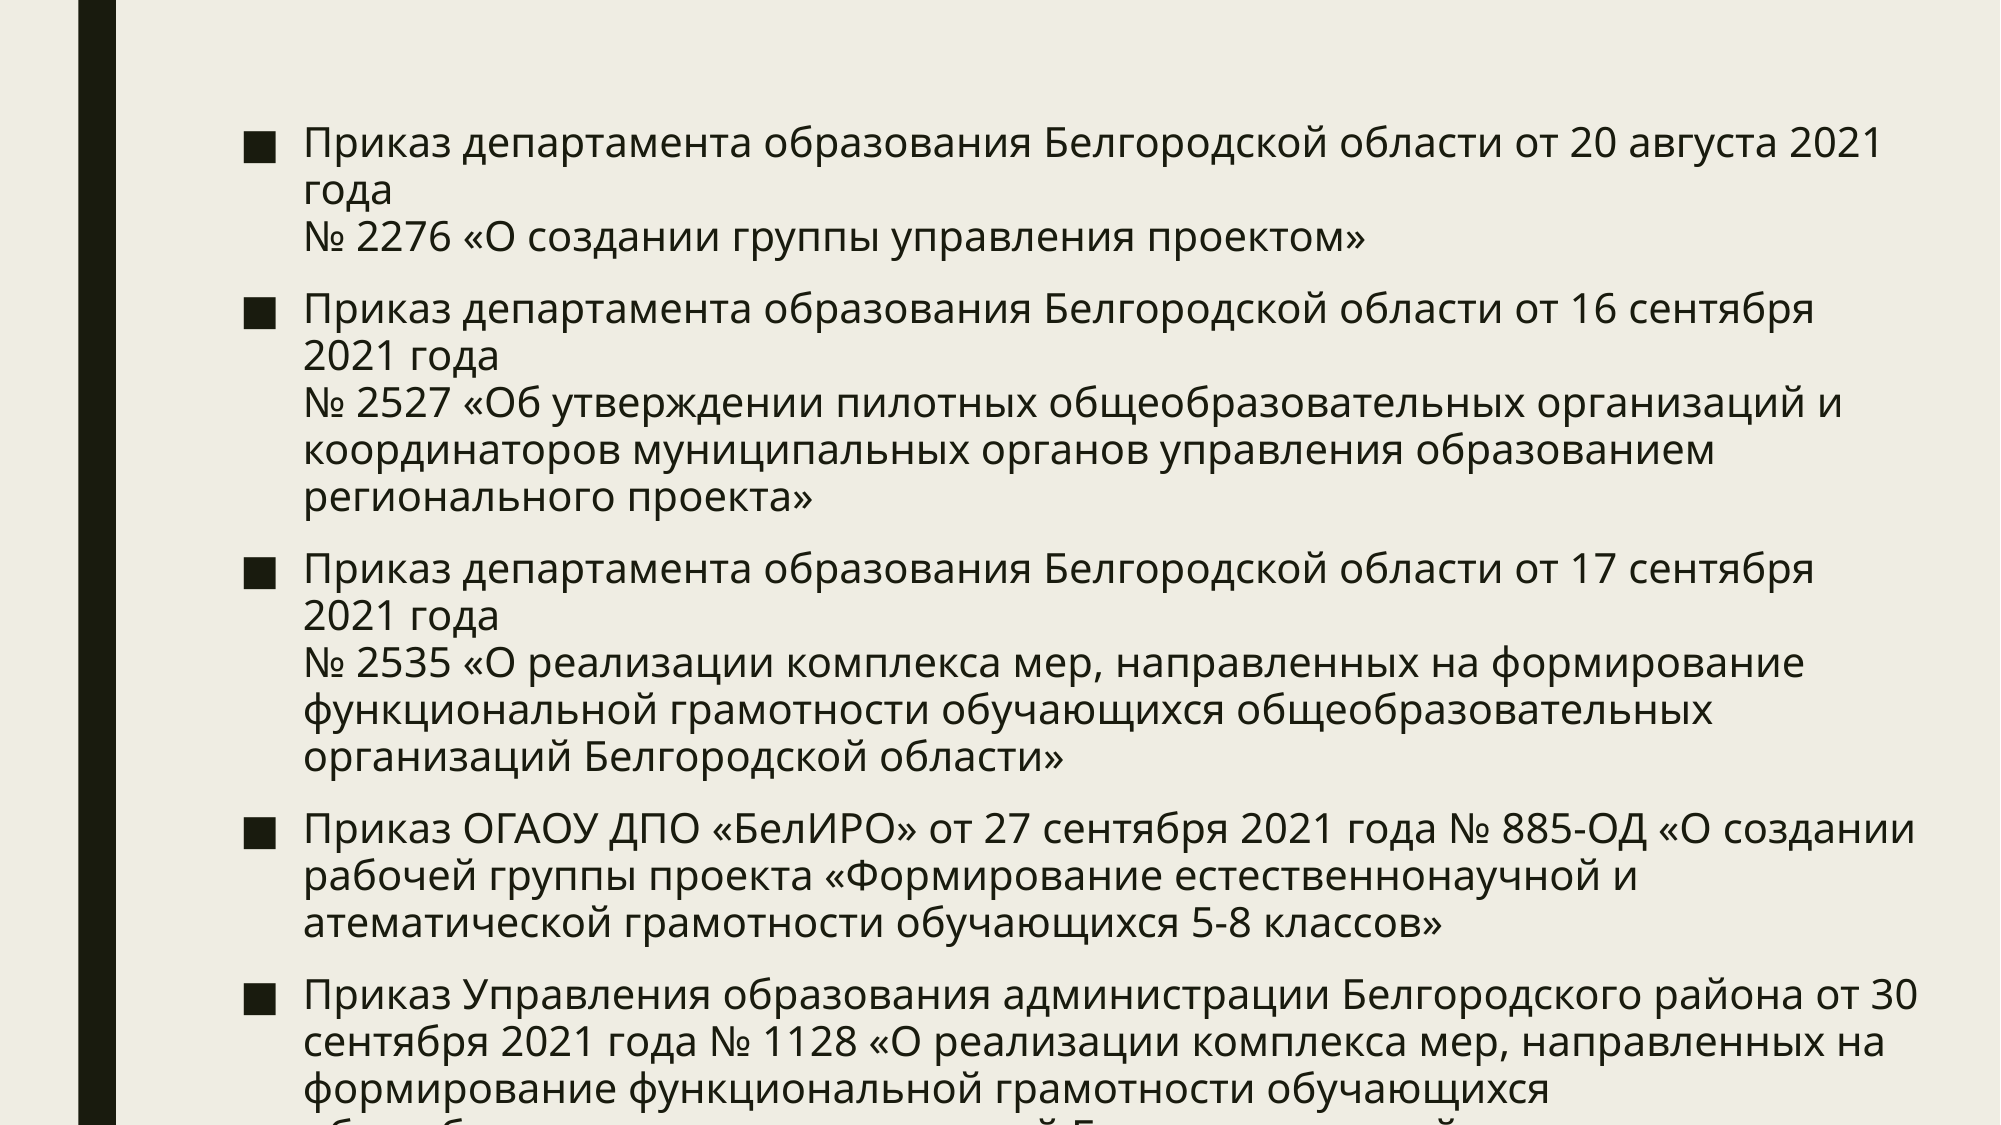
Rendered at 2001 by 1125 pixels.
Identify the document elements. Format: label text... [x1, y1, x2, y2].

list Приказ департамента образования Белгородской области от 20 августа 2021 года № 2276 «О создании группы управления проектом» Приказ департамента образования Белгородской области от 16 сентября 2021 года № 2527 «Об утверждении пилотных общеобразовательных организаций и координаторов муниципальных органов управления образованием регионального проекта» Приказ департамента образования Белгородской области от 17 сентября 2021 года № 2535 «О реализации комплекса мер, направленных на формирование функциональной грамотности обучающихся общеобразовательных организаций Белгородской области» Приказ ОГАОУ ДПО «БелИРО» от 27 сентября 2021 года № 885-ОД «О создании рабочей группы проекта «Формирование естественнонаучной и атематической грамотности обучающихся 5-8 классов» Приказ Управления образования администрации Белгородского района от 30 сентября 2021 года № 1128 «О реализации комплекса мер, направленных на формирование функциональной грамотности обучающихся общеобразовательных организаций Белгородского района» [225, 112, 1938, 1057]
